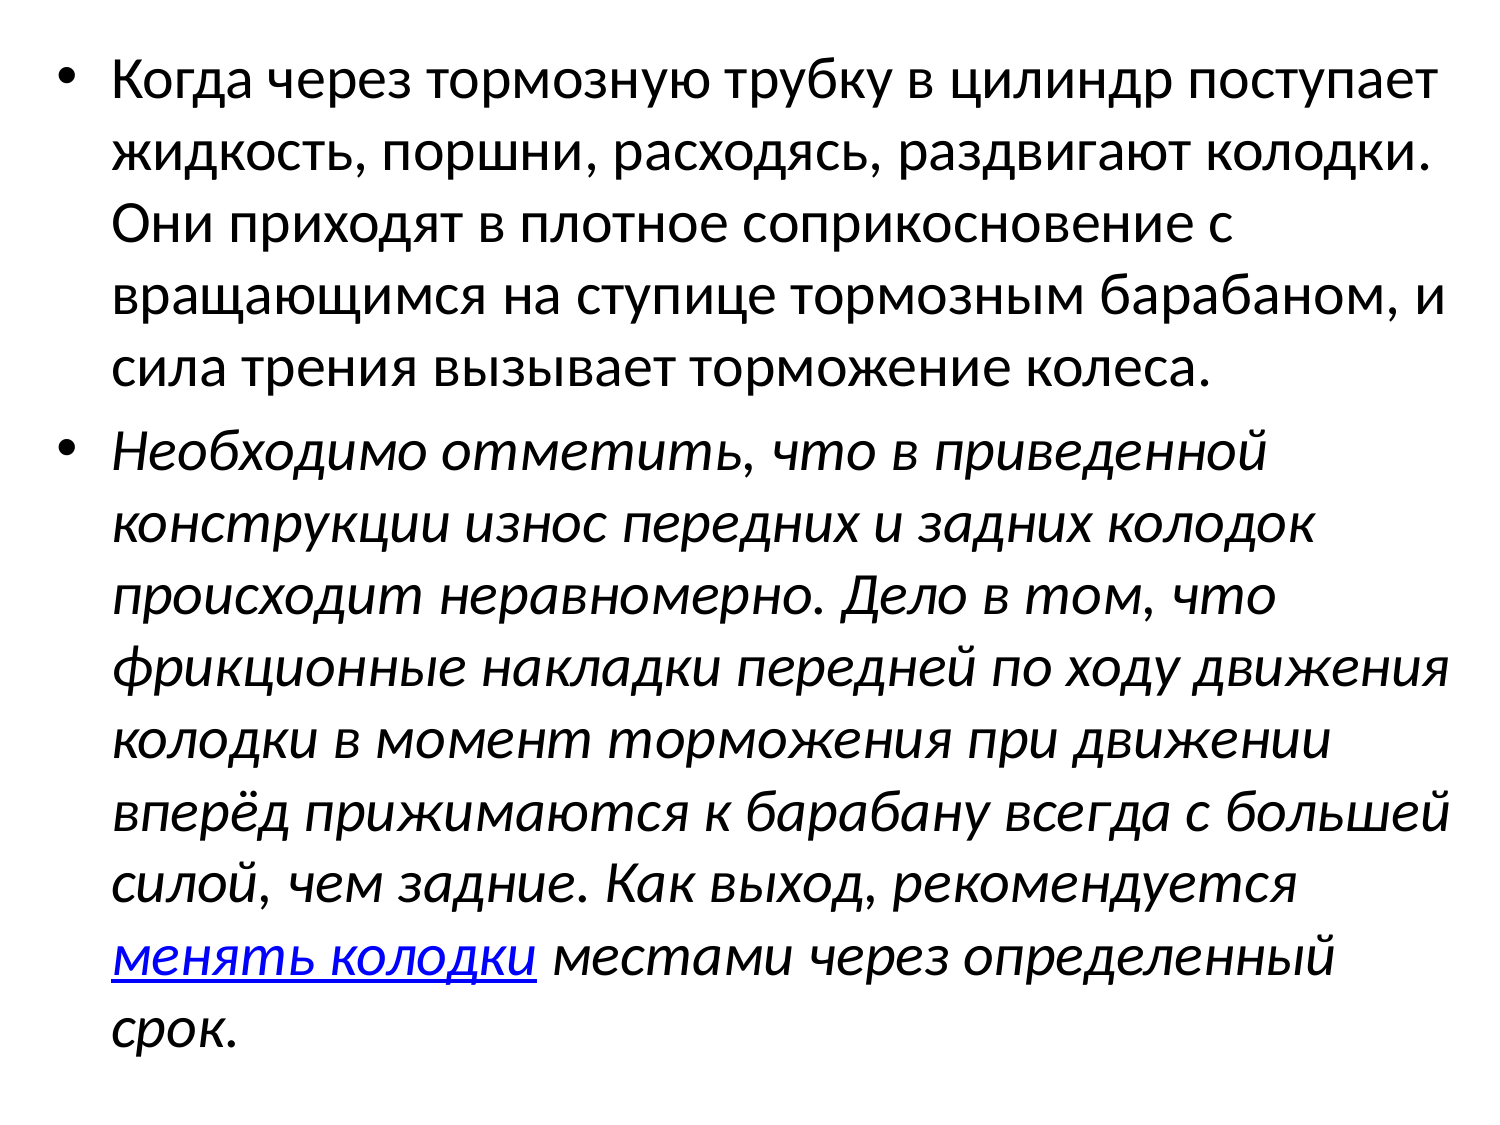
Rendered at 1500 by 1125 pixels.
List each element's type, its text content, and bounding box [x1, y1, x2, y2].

list Когда через тормозную трубку в цилиндр поступает жидкость, поршни, расходясь, раздвигают колодки. Они приходят в плотное соприкосновение с вращающимся на ступице тормозным барабаном, и сила трения вызывает торможение колеса. Необходимо отметить, что в приведенной конструкции износ передних и задних колодок происходит неравномерно. Дело в том, что фрикционные накладки передней по ходу движения колодки в момент торможения при движении вперёд прижимаются к барабану всегда с большей силой, чем задние. Как выход, рекомендуется менять колодки местами через определенный срок. [41, 30, 1471, 1083]
